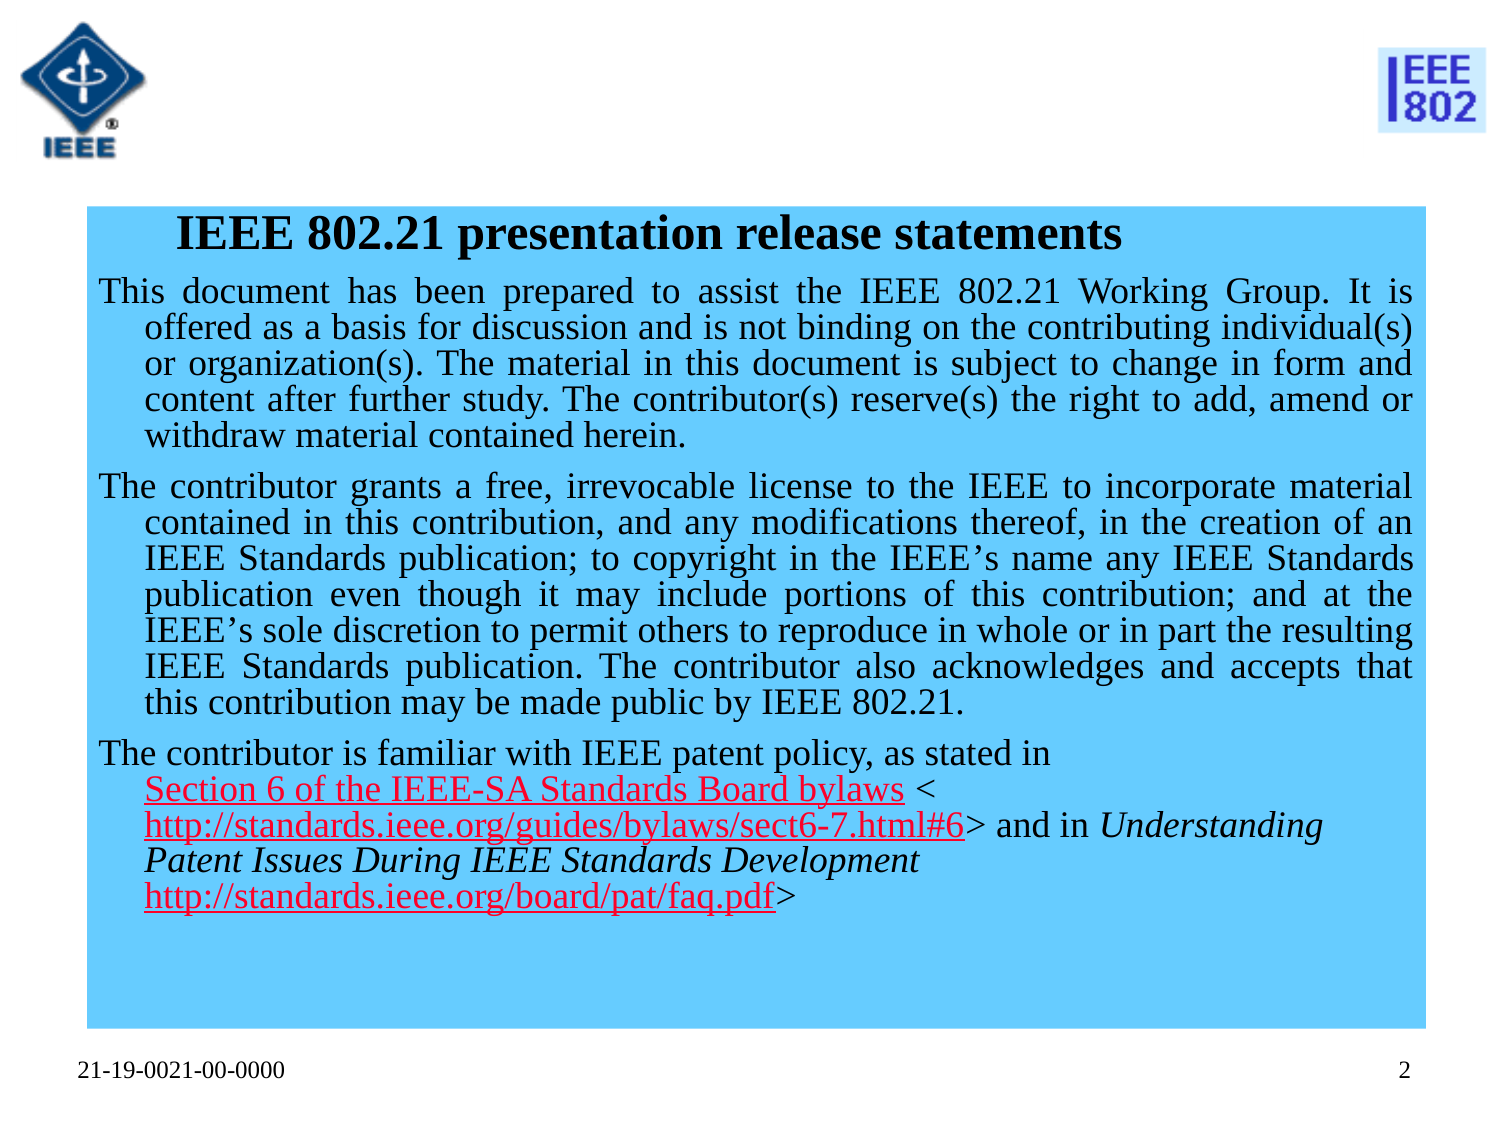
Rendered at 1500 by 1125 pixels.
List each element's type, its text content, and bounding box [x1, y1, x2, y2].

picture [15, 20, 152, 162]
text_box IEEE 802.21 presentation release statements This document has been prepared to assist the IEEE 802.21 Working Group. It is offered as a basis for discussion and is not binding on the contributing individual(s) or organization(s). The material in this document is subject to change in form and content after further study. The contributor(s) reserve(s) the right to add, amend or withdraw material contained herein. The contributor grants a free, irrevocable license to the IEEE to incorporate material contained in this contribution, and any modifications thereof, in the creation of an IEEE Standards publication; to copyright in the IEEE’s name any IEEE Standards publication even though it may include portions of this contribution; and at the IEEE’s sole discretion to permit others to reproduce in whole or in part the resulting IEEE Standards publication. The contributor also acknowledges and accepts that this contribution may be made public by IEEE 802.21. The contributor is familiar with IEEE patent policy, as stated in Section 6 of the IEEE-SA Standards Board bylaws <http://standards.ieee.org/guides/bylaws/sect6-7.html#6> and in Understanding Patent Issues During IEEE Standards Development http://standards.ieee.org/board/pat/faq.pdf> [87, 206, 1426, 1029]
footer 21-19-0021-00-0000 [62, 1050, 443, 1093]
picture [1362, 29, 1499, 158]
slide_number 1 [1275, 1050, 1427, 1113]
